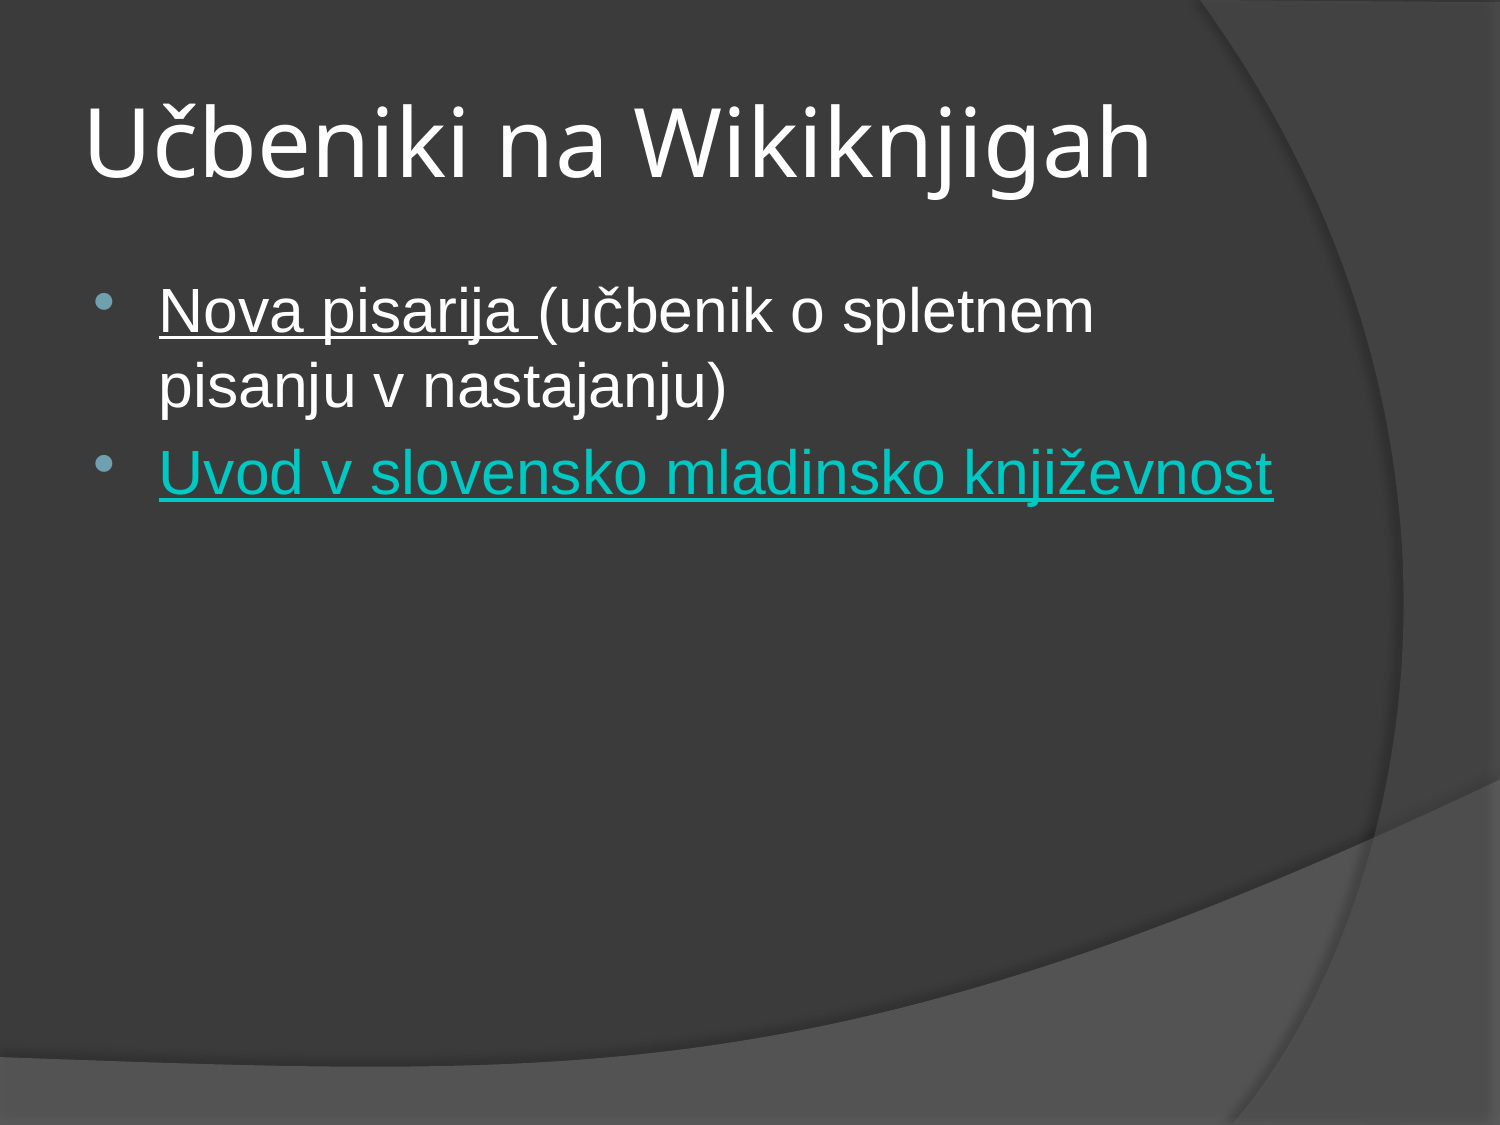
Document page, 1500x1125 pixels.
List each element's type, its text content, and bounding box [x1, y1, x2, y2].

title Učbeniki na Wikiknjigah [75, 45, 1300, 233]
list Nova pisarija (učbenik o spletnem pisanju v nastajanju) Uvod v slovensko mladinsko književnost [75, 262, 1300, 1005]
